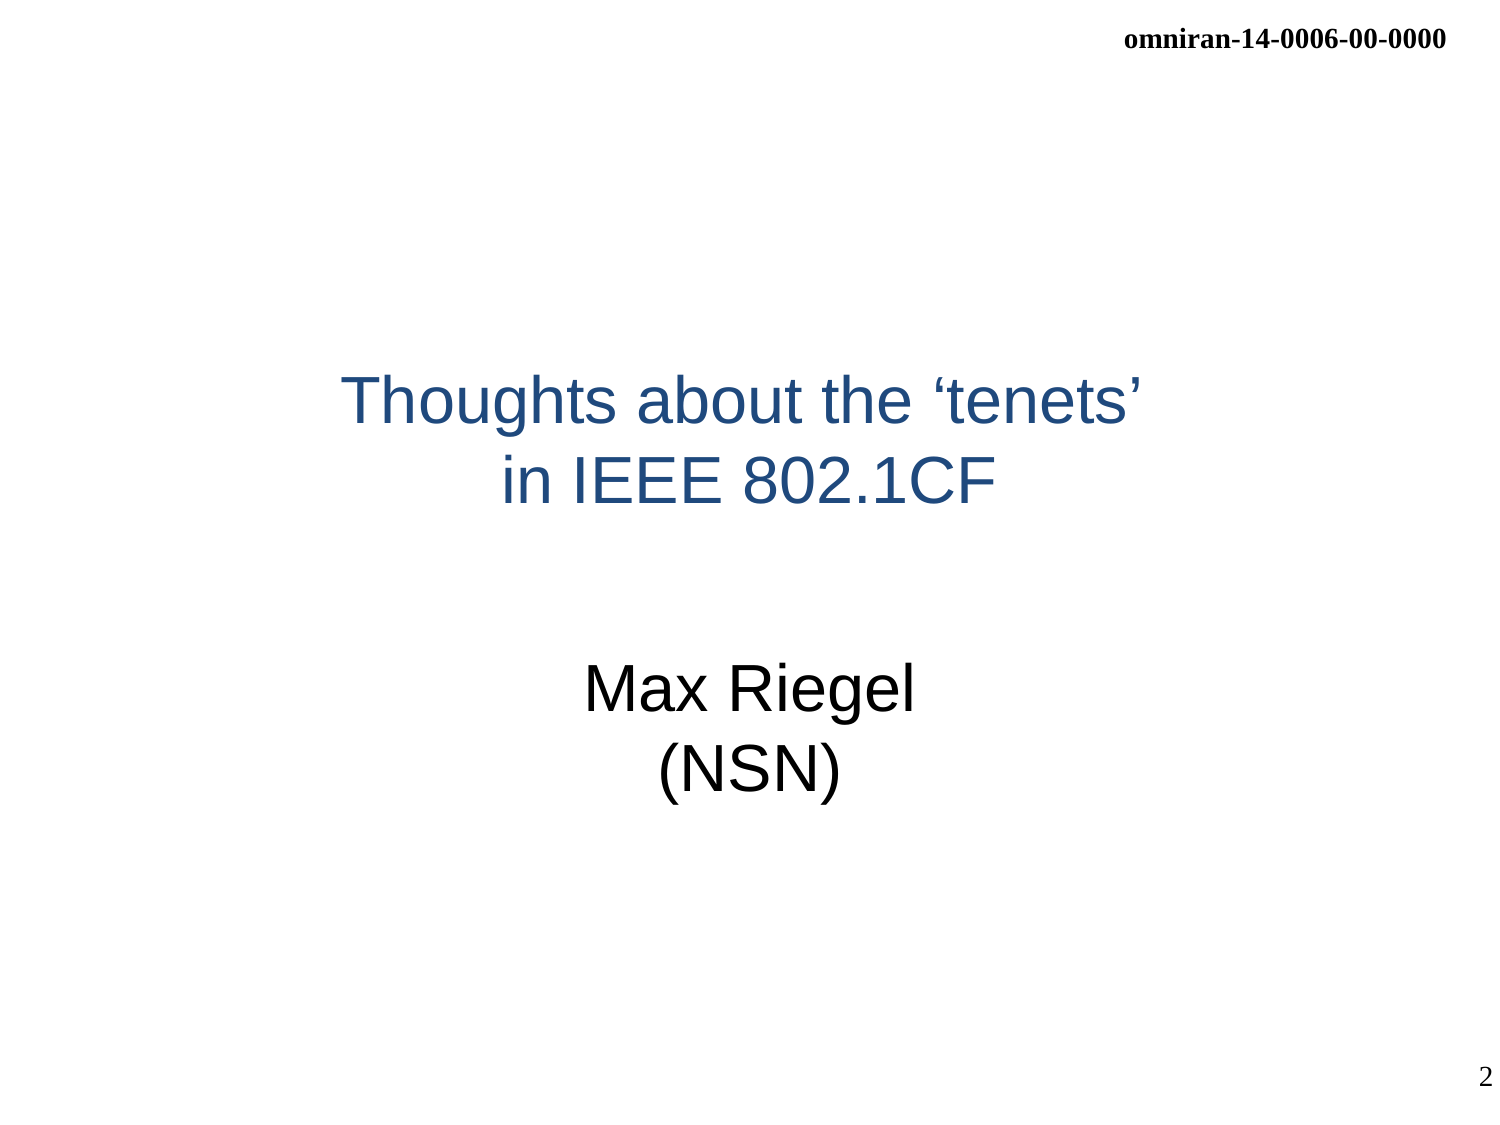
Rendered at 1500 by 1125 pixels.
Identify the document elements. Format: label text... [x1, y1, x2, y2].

subtitle Max Riegel (NSN) [225, 637, 1275, 925]
title Thoughts about the ‘tenets’ in IEEE 802.1CF [112, 349, 1388, 591]
